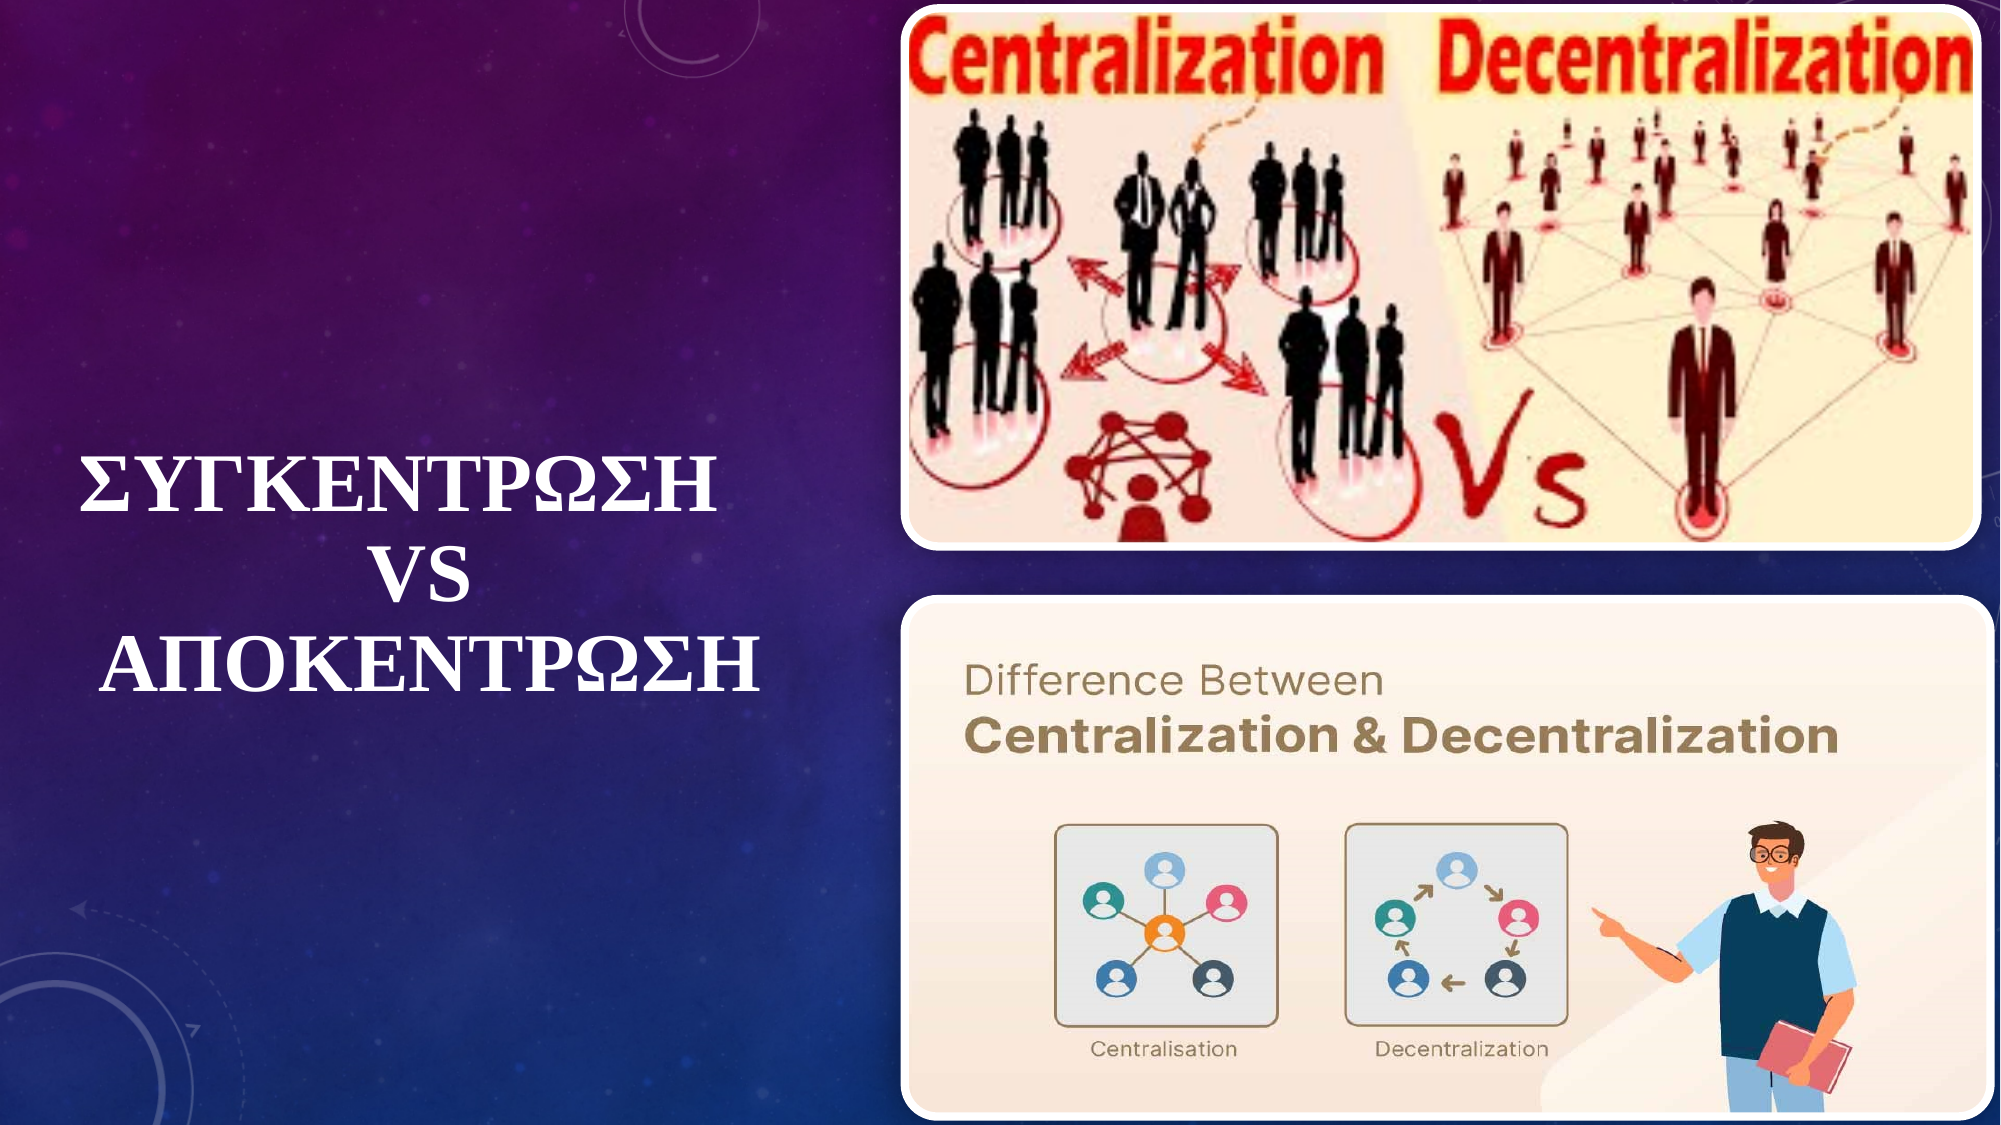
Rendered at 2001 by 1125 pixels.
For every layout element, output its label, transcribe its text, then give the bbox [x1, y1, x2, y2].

picture [0, 0, 2001, 1125]
title ΣΥΓΚΕΝΤΡΩΣΗ Vs ΑΠΟΚΕΝΤΡΩΣΗ [48, 394, 812, 804]
